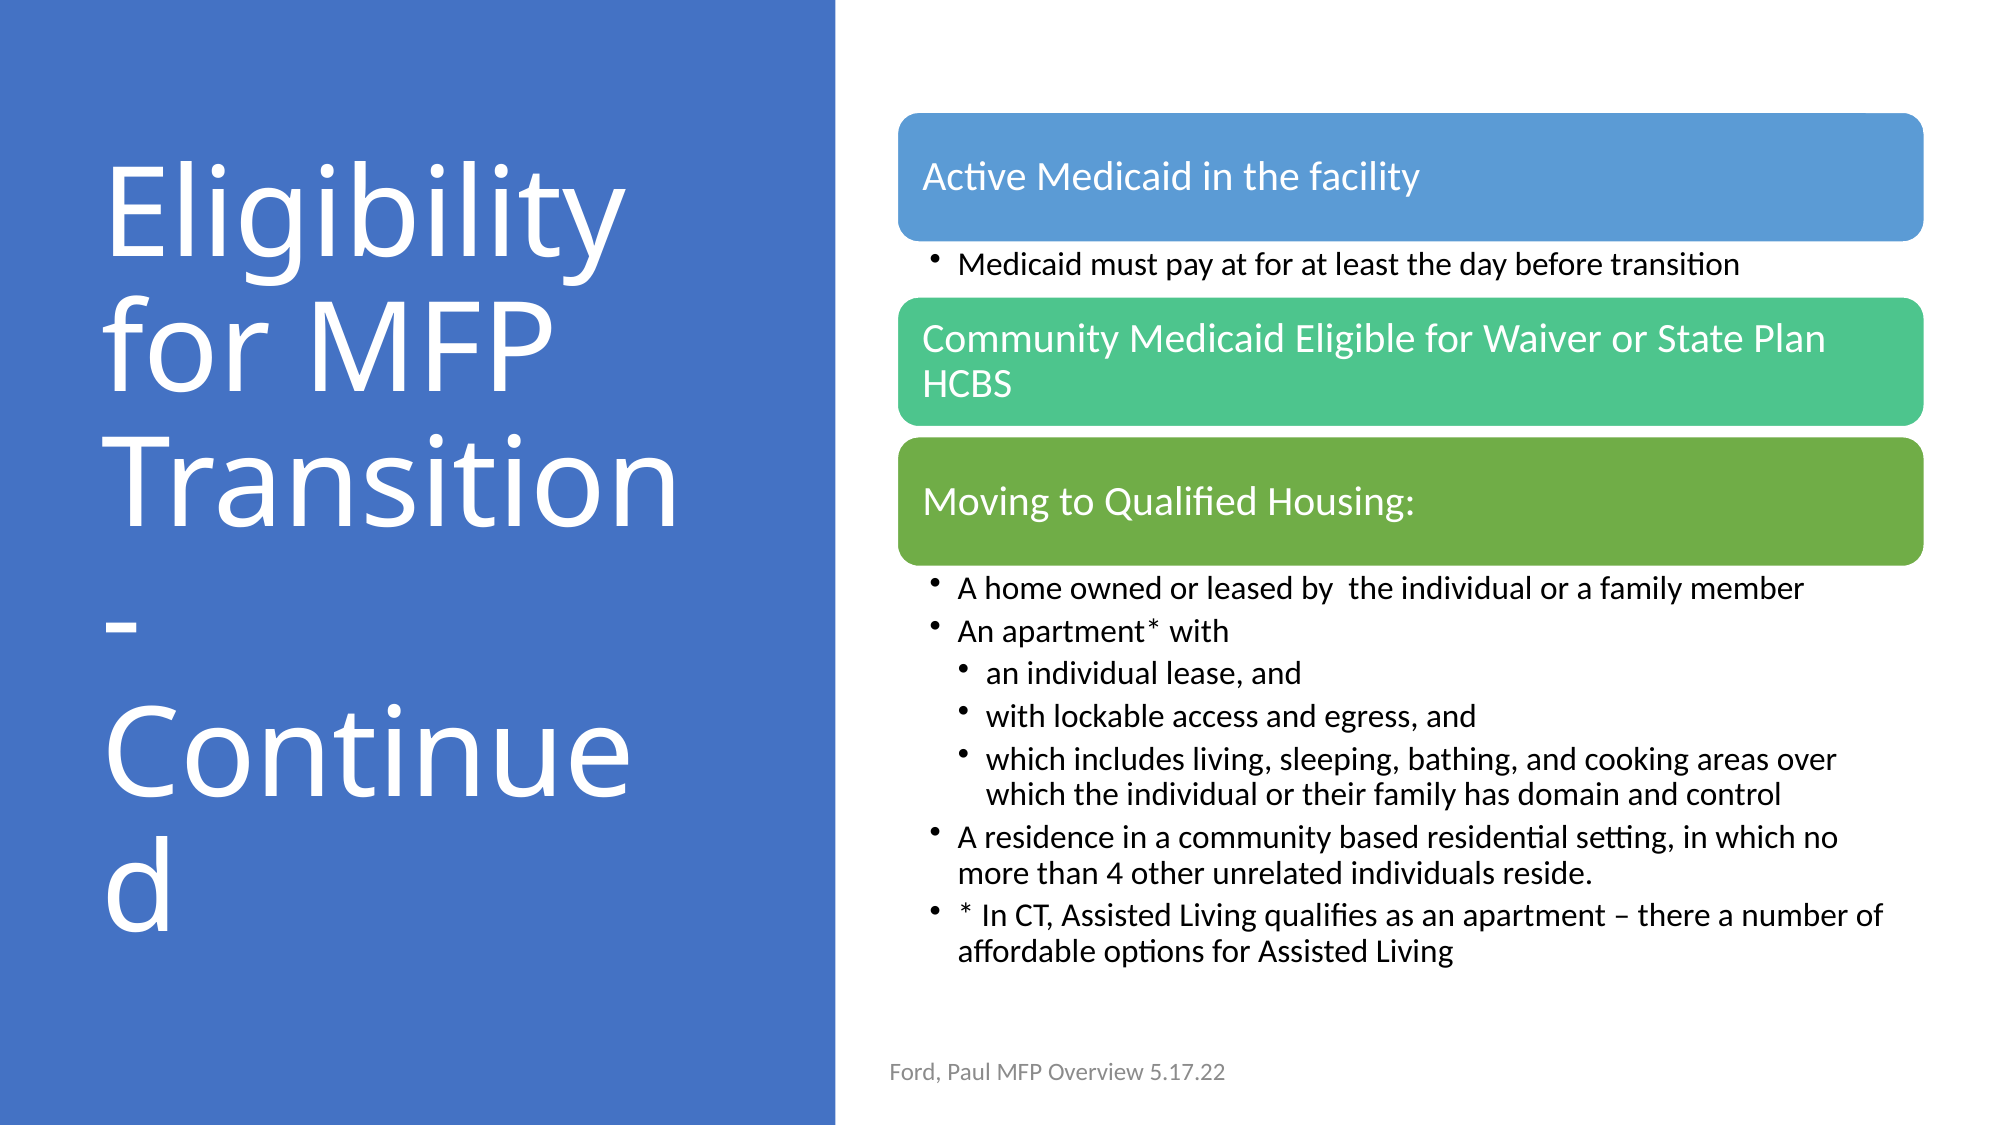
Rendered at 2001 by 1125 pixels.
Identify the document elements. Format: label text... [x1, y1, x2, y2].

footer Ford, Paul MFP Overview 5.17.22 [778, 1038, 1338, 1103]
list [897, 101, 1925, 1005]
text_box [0, 0, 836, 1125]
title Eligibility for MFP Transition - Continued [86, 101, 711, 1005]
